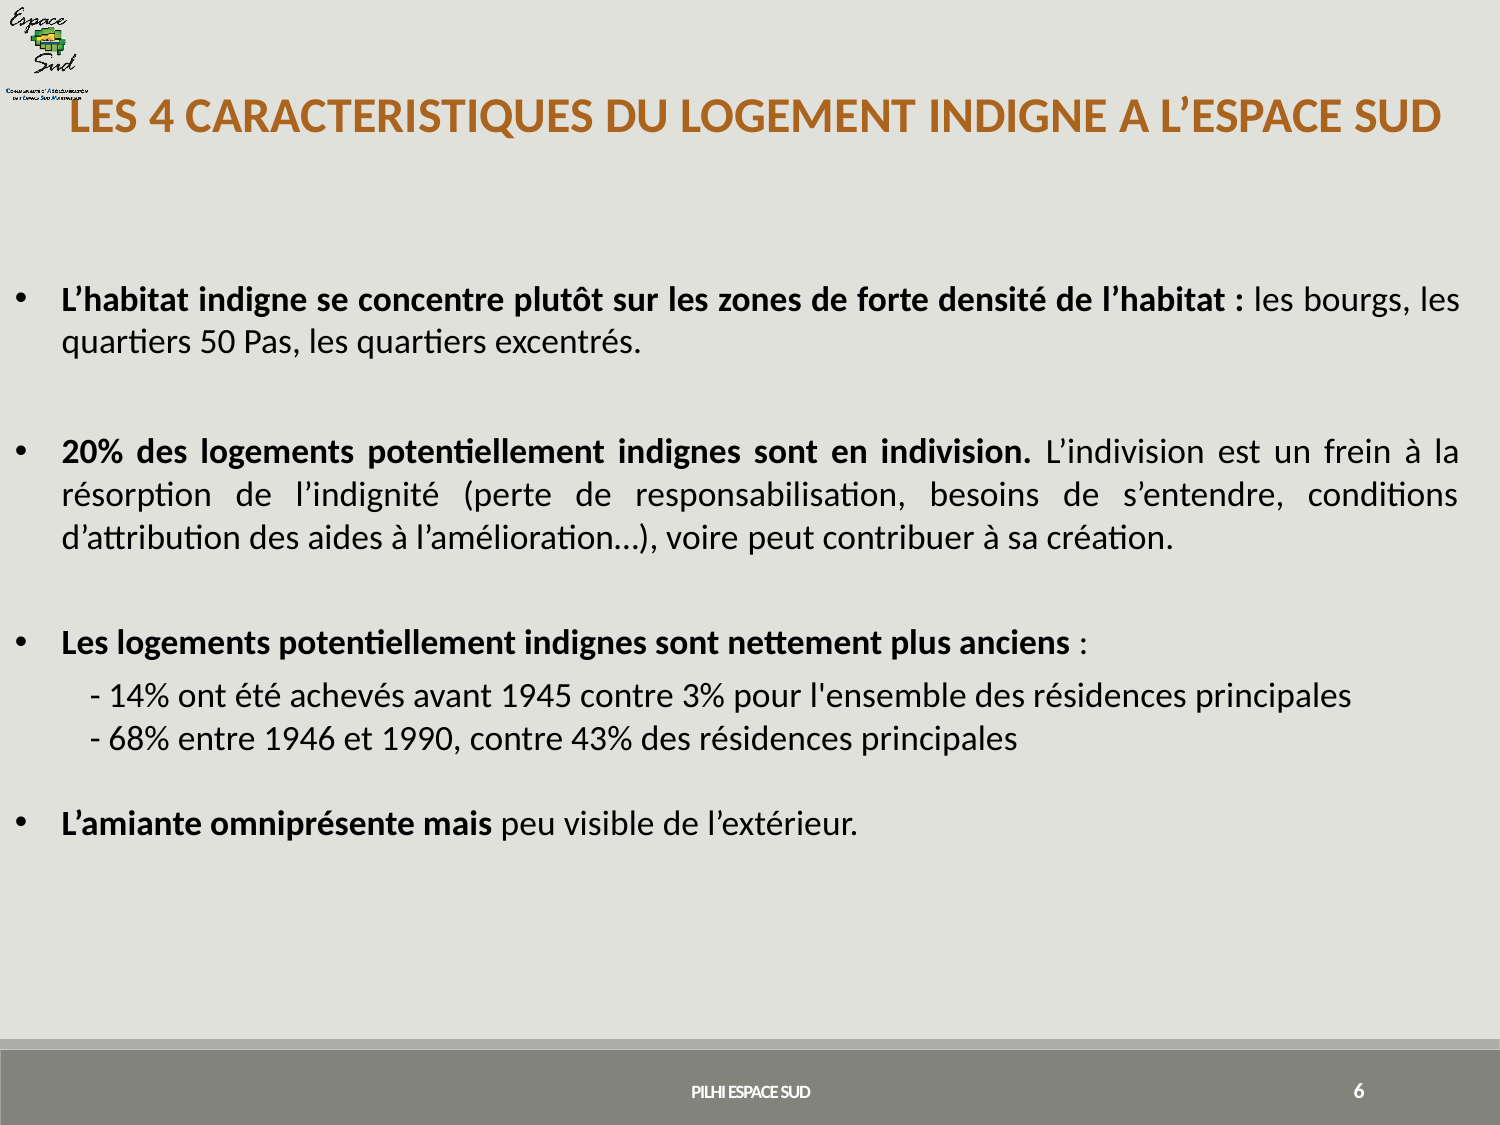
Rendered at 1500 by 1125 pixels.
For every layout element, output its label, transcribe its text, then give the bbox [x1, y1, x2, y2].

text_box LES 4 CARACTERISTIQUES DU LOGEMENT INDIGNE A L’ESPACE SUD L’habitat indigne se concentre plutôt sur les zones de forte densité de l’habitat : les bourgs, les quartiers 50 Pas, les quartiers excentrés. 20% des logements potentiellement indignes sont en indivision. L’indivision est un frein à la résorption de l’indignité (perte de responsabilisation, besoins de s’entendre, conditions d’attribution des aides à l’amélioration…), voire peut contribuer à sa création. Les logements potentiellement indignes sont nettement plus anciens : - 14% ont été achevés avant 1945 contre 3% pour l'ensemble des résidences principales - 68% entre 1946 et 1990, contre 43% des résidences principales L’amiante omniprésente mais peu visible de l’extérieur. [0, 74, 1475, 895]
picture [5, 7, 88, 101]
footer PILHI ESPACE SUD [453, 1059, 1047, 1120]
slide_number 6 [1218, 1059, 1380, 1120]
